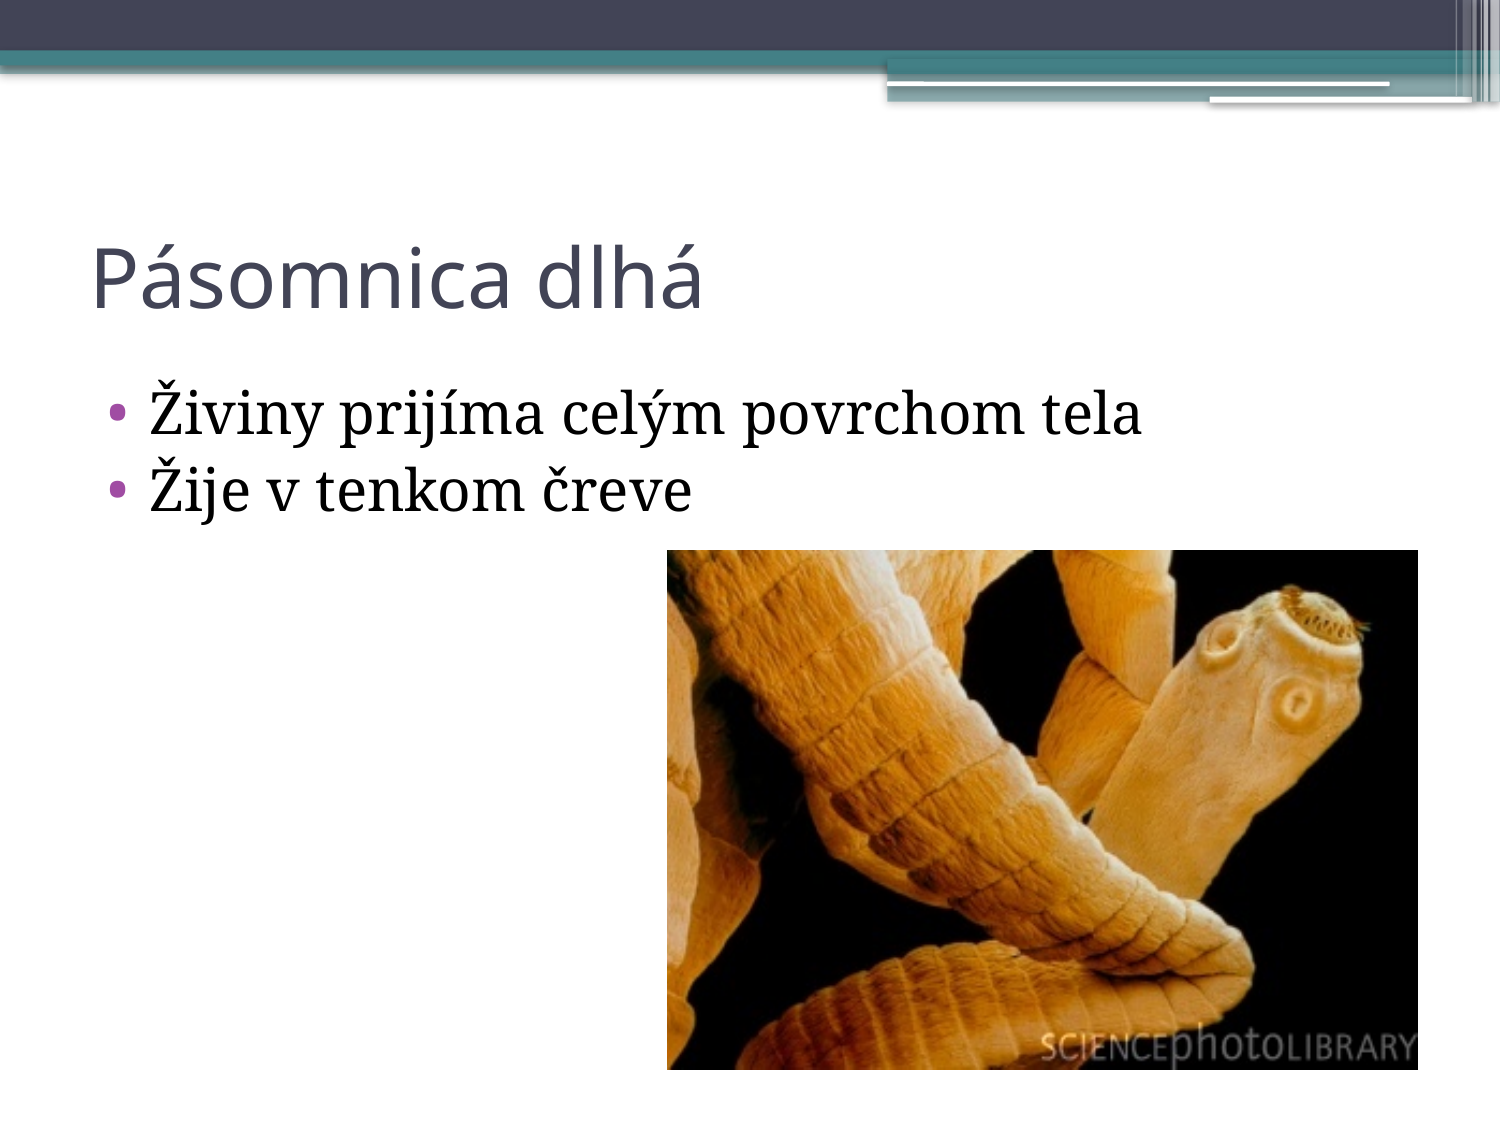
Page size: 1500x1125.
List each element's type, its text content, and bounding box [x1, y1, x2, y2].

list Živiny prijíma celým povrchom tela Žije v tenkom čreve [75, 368, 1425, 1079]
title Pásomnica dlhá [75, 187, 1425, 363]
picture [667, 550, 1419, 1070]
